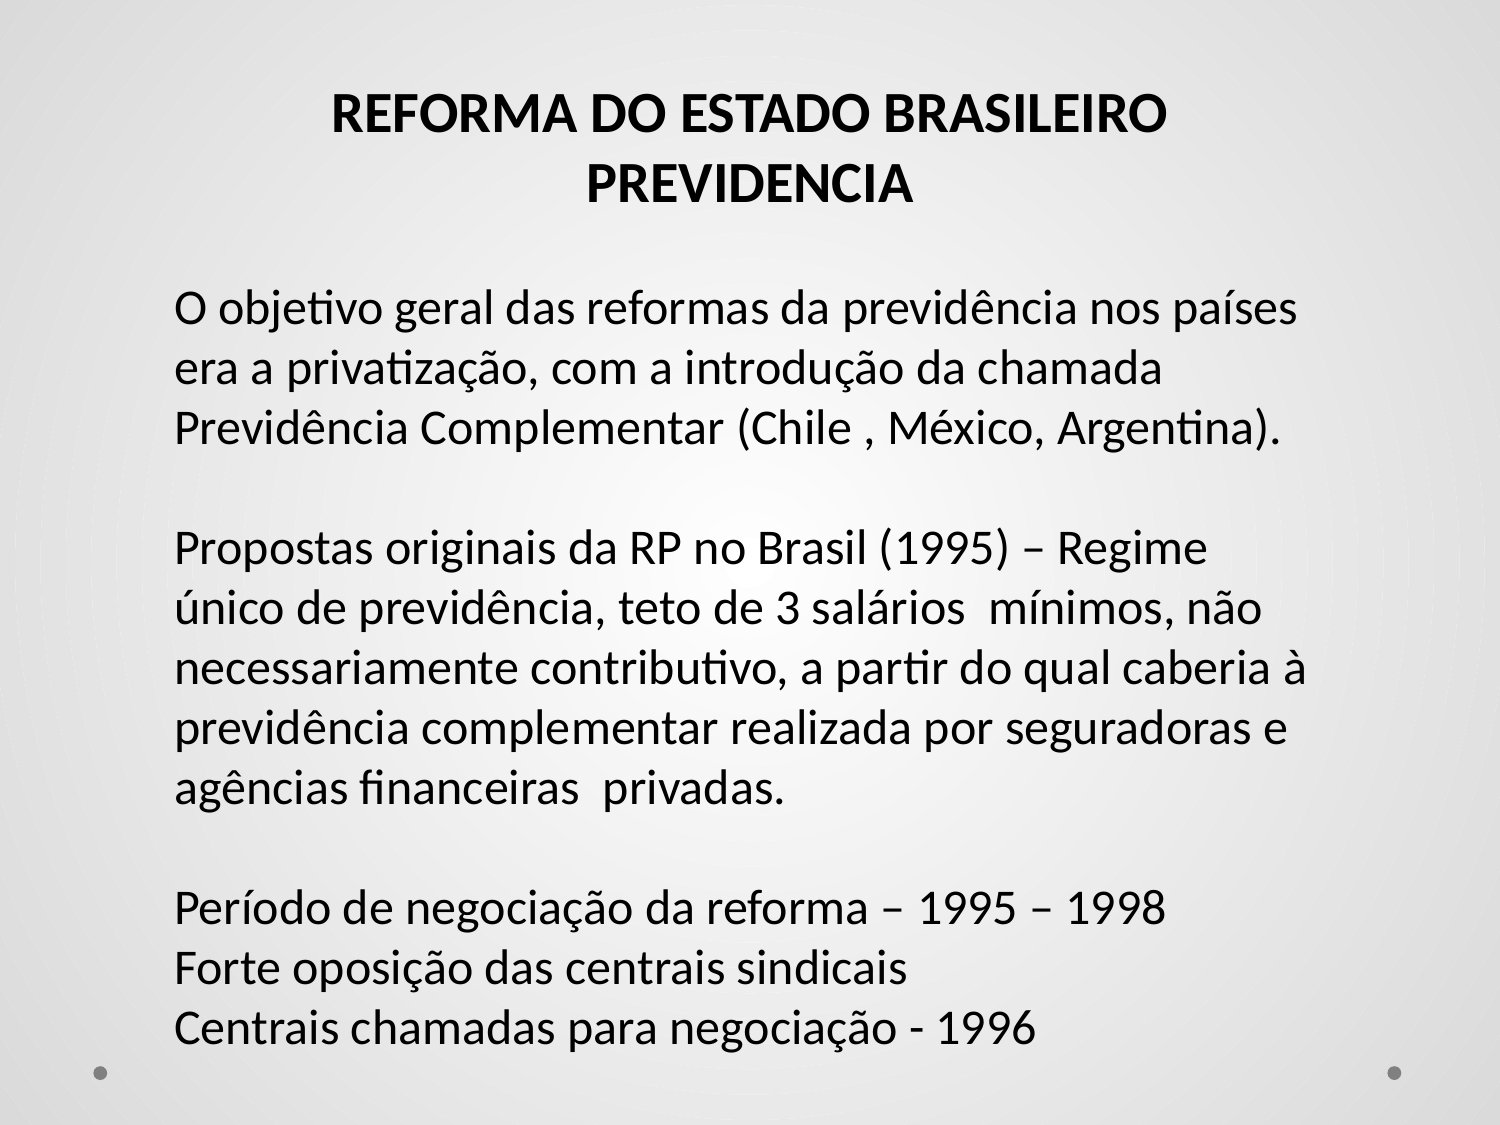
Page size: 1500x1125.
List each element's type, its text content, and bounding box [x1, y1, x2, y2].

text_box REFORMA DO ESTADO BRASILEIRO PREVIDENCIA [147, 66, 1353, 221]
text_box O objetivo geral das reformas da previdência nos países era a privatização, com a introdução da chamada Previdência Complementar (Chile , México, Argentina). Propostas originais da RP no Brasil (1995) – Regime único de previdência, teto de 3 salários mínimos, não necessariamente contributivo, a partir do qual caberia à previdência complementar realizada por seguradoras e agências financeiras privadas. Período de negociação da reforma – 1995 – 1998 Forte oposição das centrais sindicais Centrais chamadas para negociação - 1996 [159, 267, 1341, 1062]
